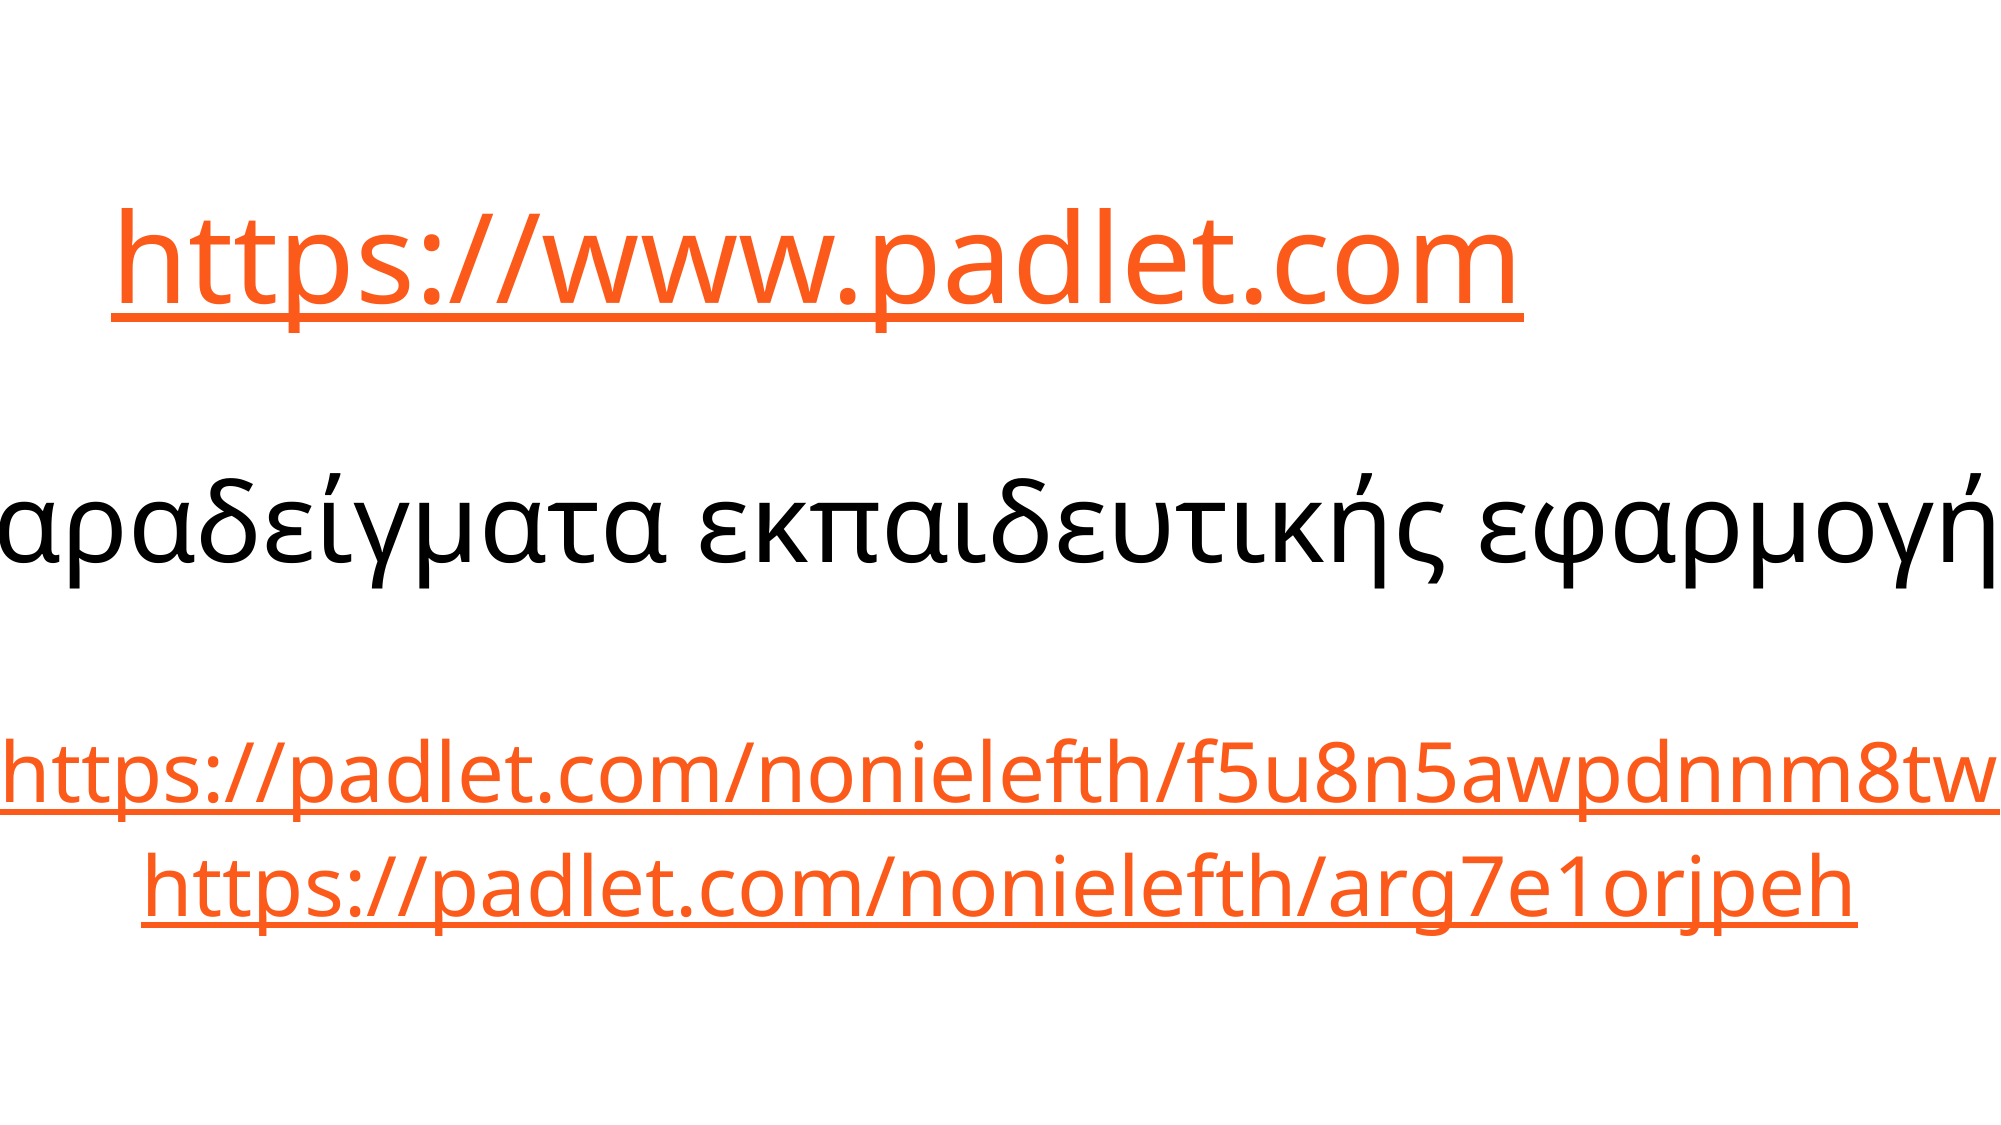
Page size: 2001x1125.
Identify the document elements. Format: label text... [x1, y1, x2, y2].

text_box Παραδείγματα εκπαιδευτικής εφαρμογής: https://padlet.com/nonielefth/f5u8n5awpdnnm8tw https://padlet.com/nonielefth/arg7e1orjpeh [0, 444, 2000, 1125]
text_box https://www.padlet.com [96, 171, 1953, 444]
